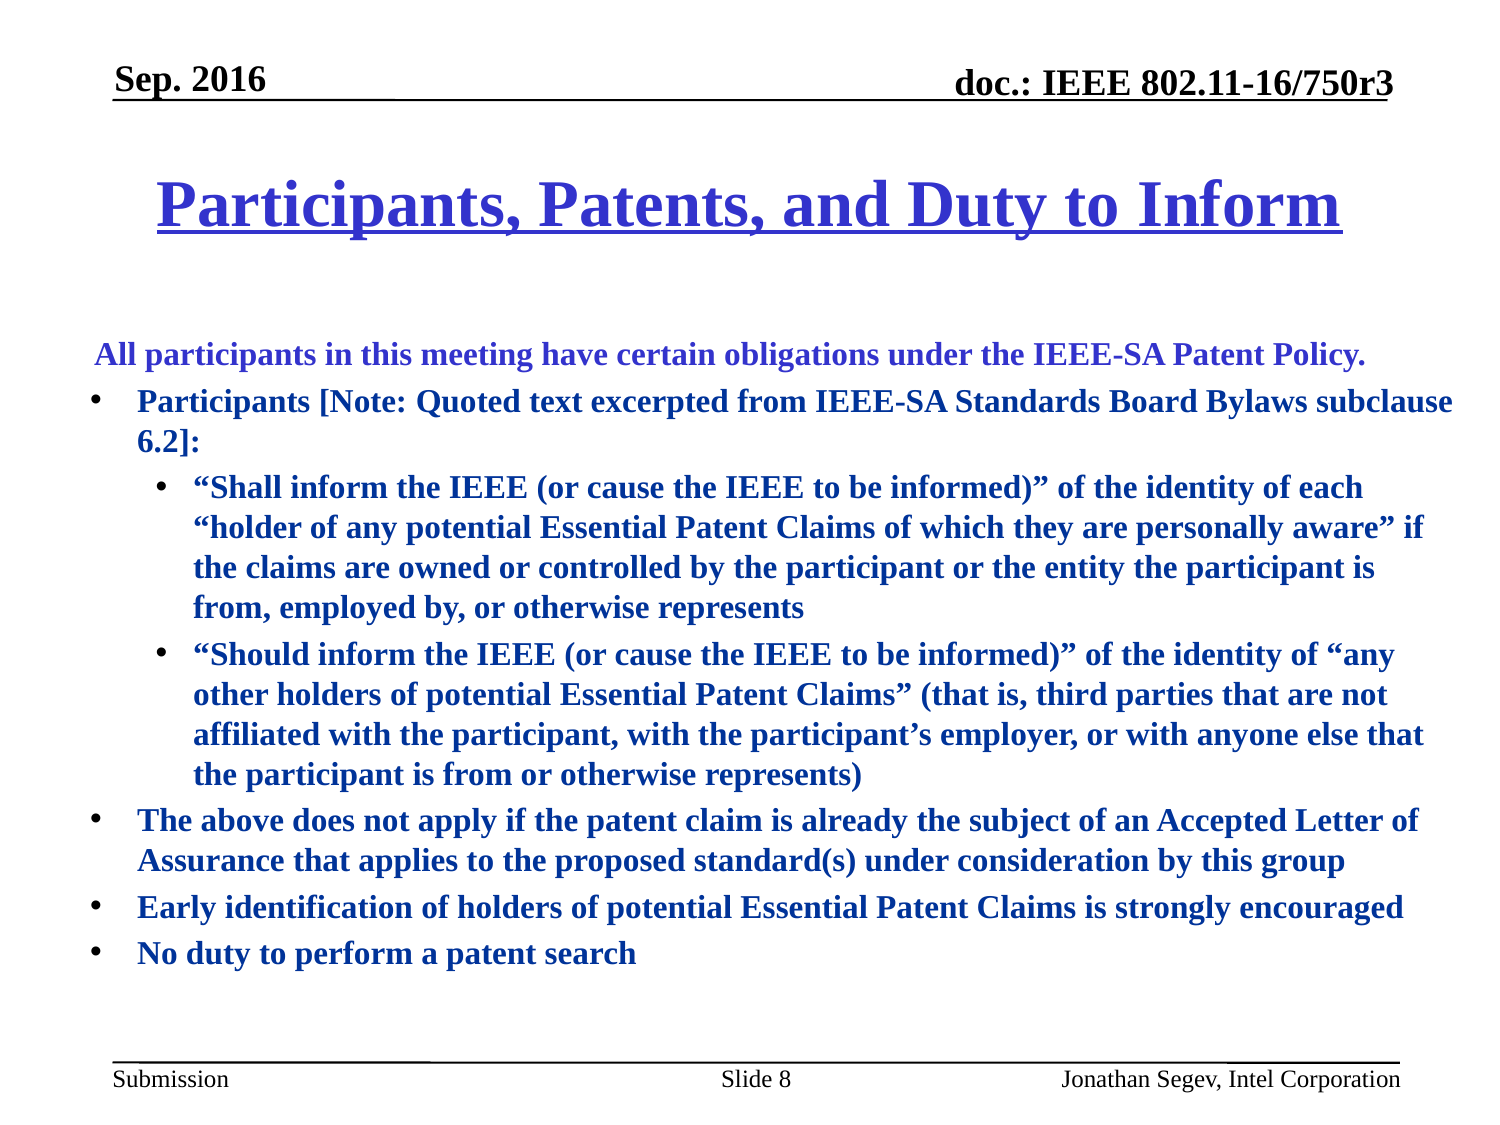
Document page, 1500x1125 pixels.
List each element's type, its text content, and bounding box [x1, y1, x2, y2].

footer Jonathan Segev, Intel Corporation [878, 1061, 1402, 1093]
list All participants in this meeting have certain obligations under the IEEE-SA Patent Policy. Participants [Note: Quoted text excerpted from IEEE-SA Standards Board Bylaws subclause 6.2]: “Shall inform the IEEE (or cause the IEEE to be informed)” of the identity of each “holder of any potential Essential Patent Claims of which they are personally aware” if the claims are owned or controlled by the participant or the entity the participant is from, employed by, or otherwise represents “Should inform the IEEE (or cause the IEEE to be informed)” of the identity of “any other holders of potential Essential Patent Claims” (that is, third parties that are not affiliated with the participant, with the participant’s employer, or with anyone else that the participant is from or otherwise represents) The above does not apply if the patent claim is already the subject of an Accepted Letter of Assurance that applies to the proposed standard(s) under consideration by this group Early identification of holders of potential Essential Patent Claims is strongly encouraged No duty to perform a patent search [0, 324, 1471, 1000]
slide_number Slide 8 [712, 1061, 800, 1123]
title Participants, Patents, and Duty to Inform [112, 112, 1388, 288]
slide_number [114, 54, 423, 100]
